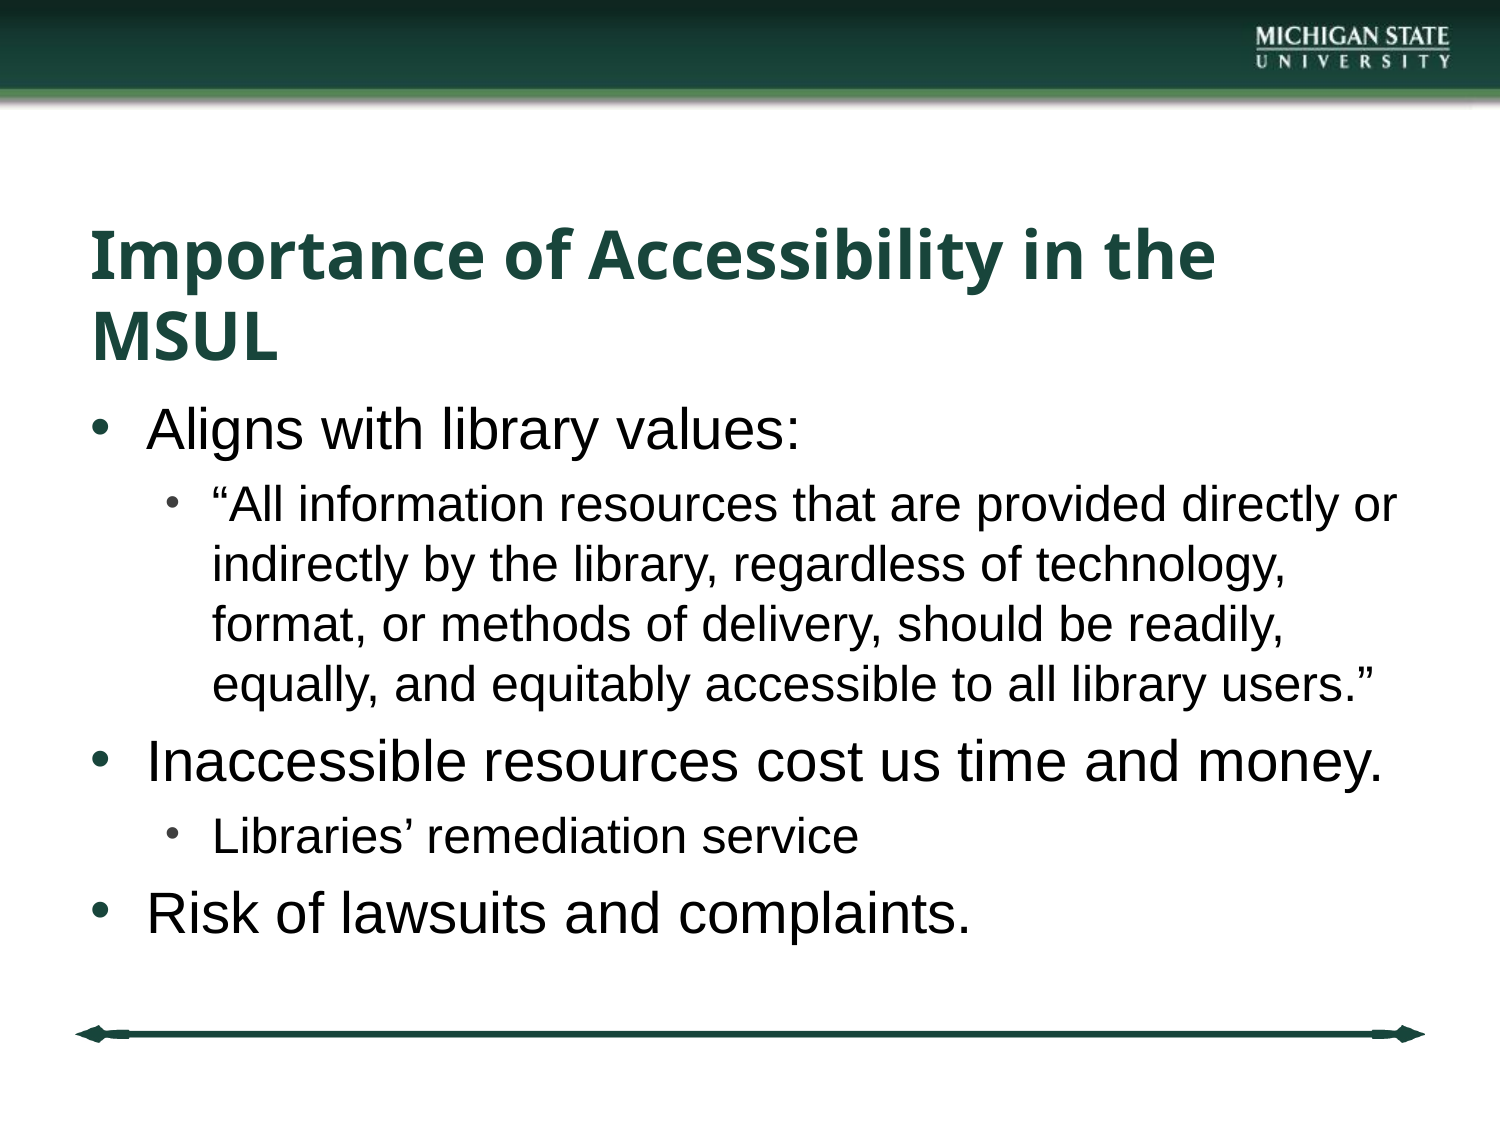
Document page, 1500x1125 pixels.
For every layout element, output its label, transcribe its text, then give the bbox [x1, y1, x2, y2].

title Importance of Accessibility in the MSUL [75, 204, 1425, 284]
picture [75, 1025, 1425, 1043]
list Aligns with library values: “All information resources that are provided directly or indirectly by the library, regardless of technology, format, or methods of delivery, should be readily, equally, and equitably accessible to all library users.” Inaccessible resources cost us time and money. Libraries’ remediation service Risk of lawsuits and complaints. [75, 383, 1425, 1005]
picture [0, 0, 1500, 110]
